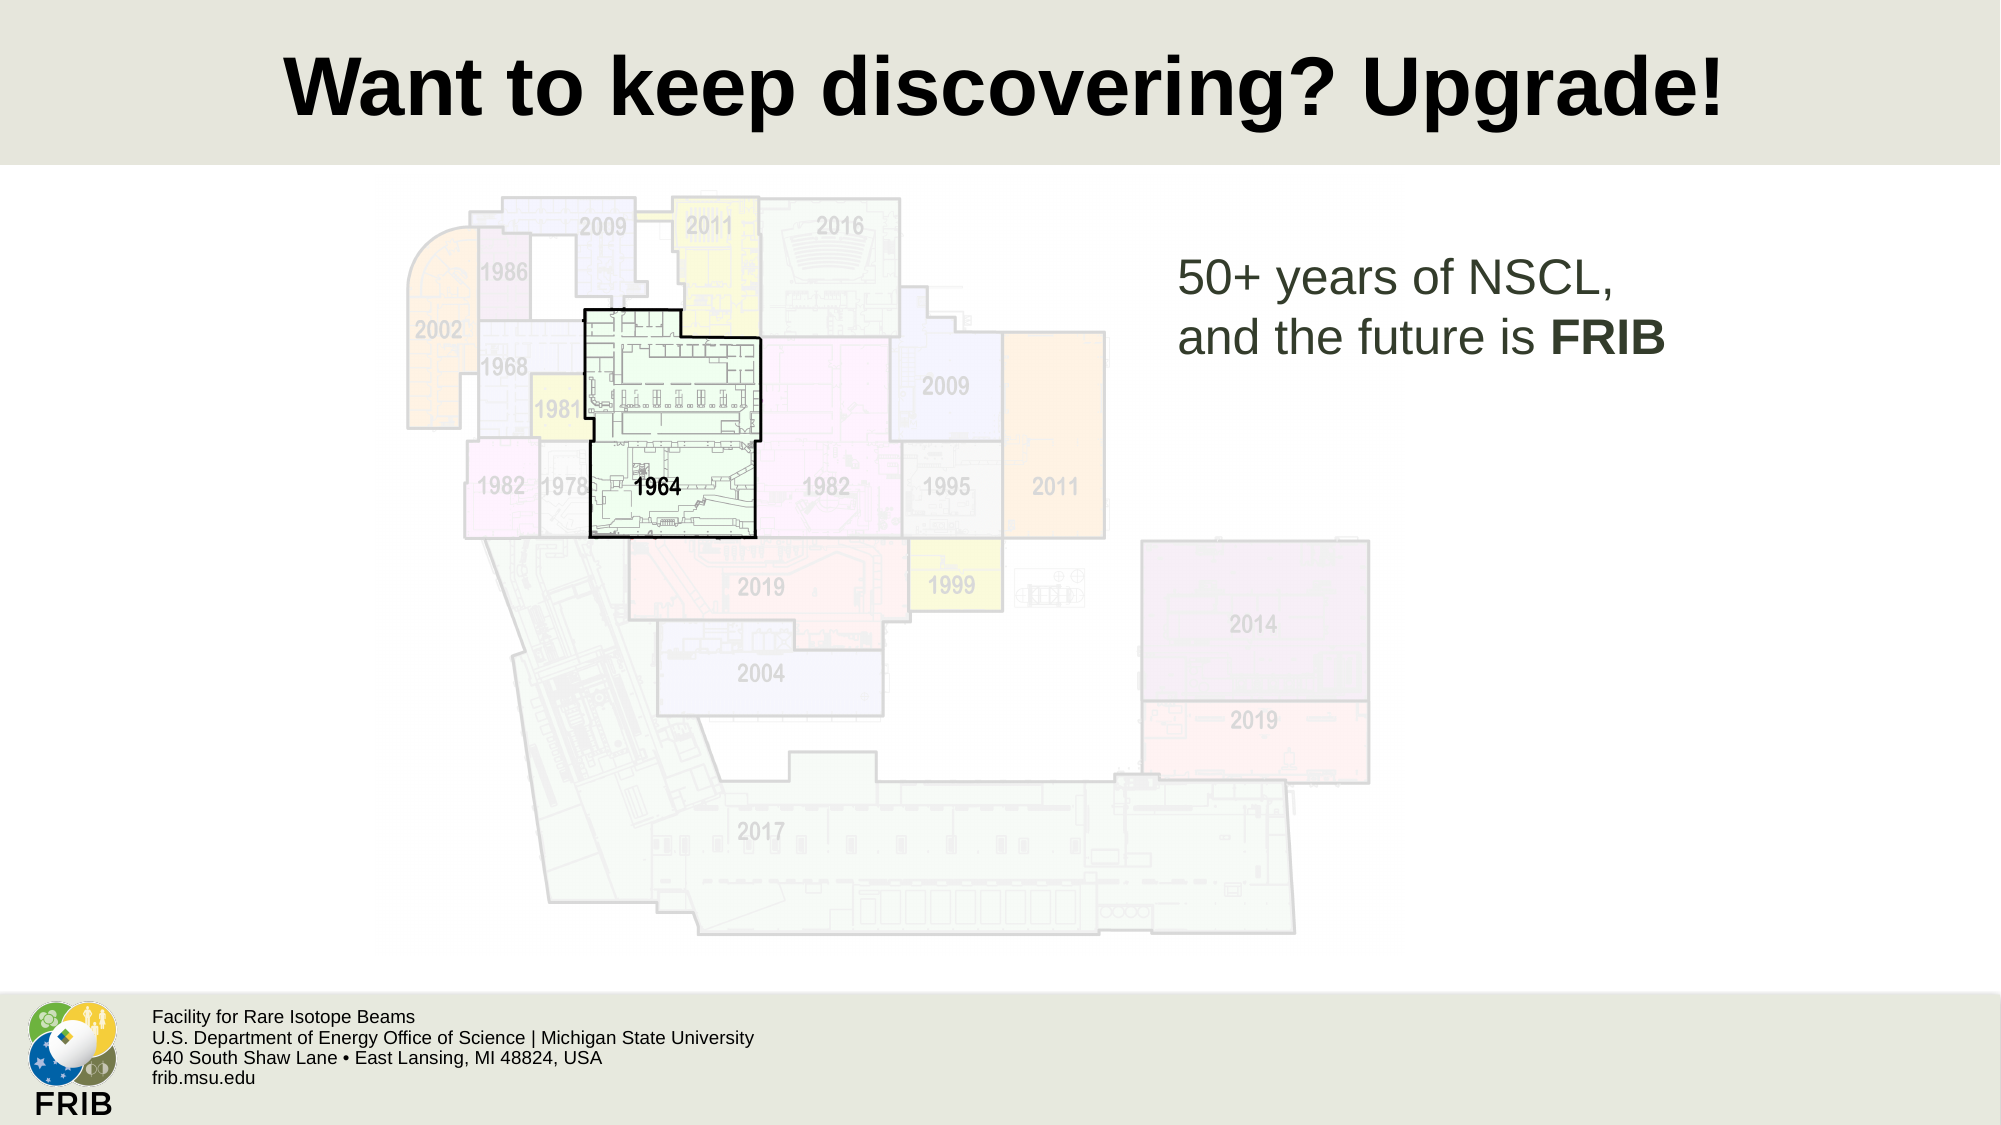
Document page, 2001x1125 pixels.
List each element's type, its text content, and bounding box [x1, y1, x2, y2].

picture [0, 0, 2001, 1125]
text_box Want to keep discovering? Upgrade! [255, 24, 1756, 140]
text_box 50+ years of NSCL, and the future is FRIB [1408, 237, 1716, 373]
